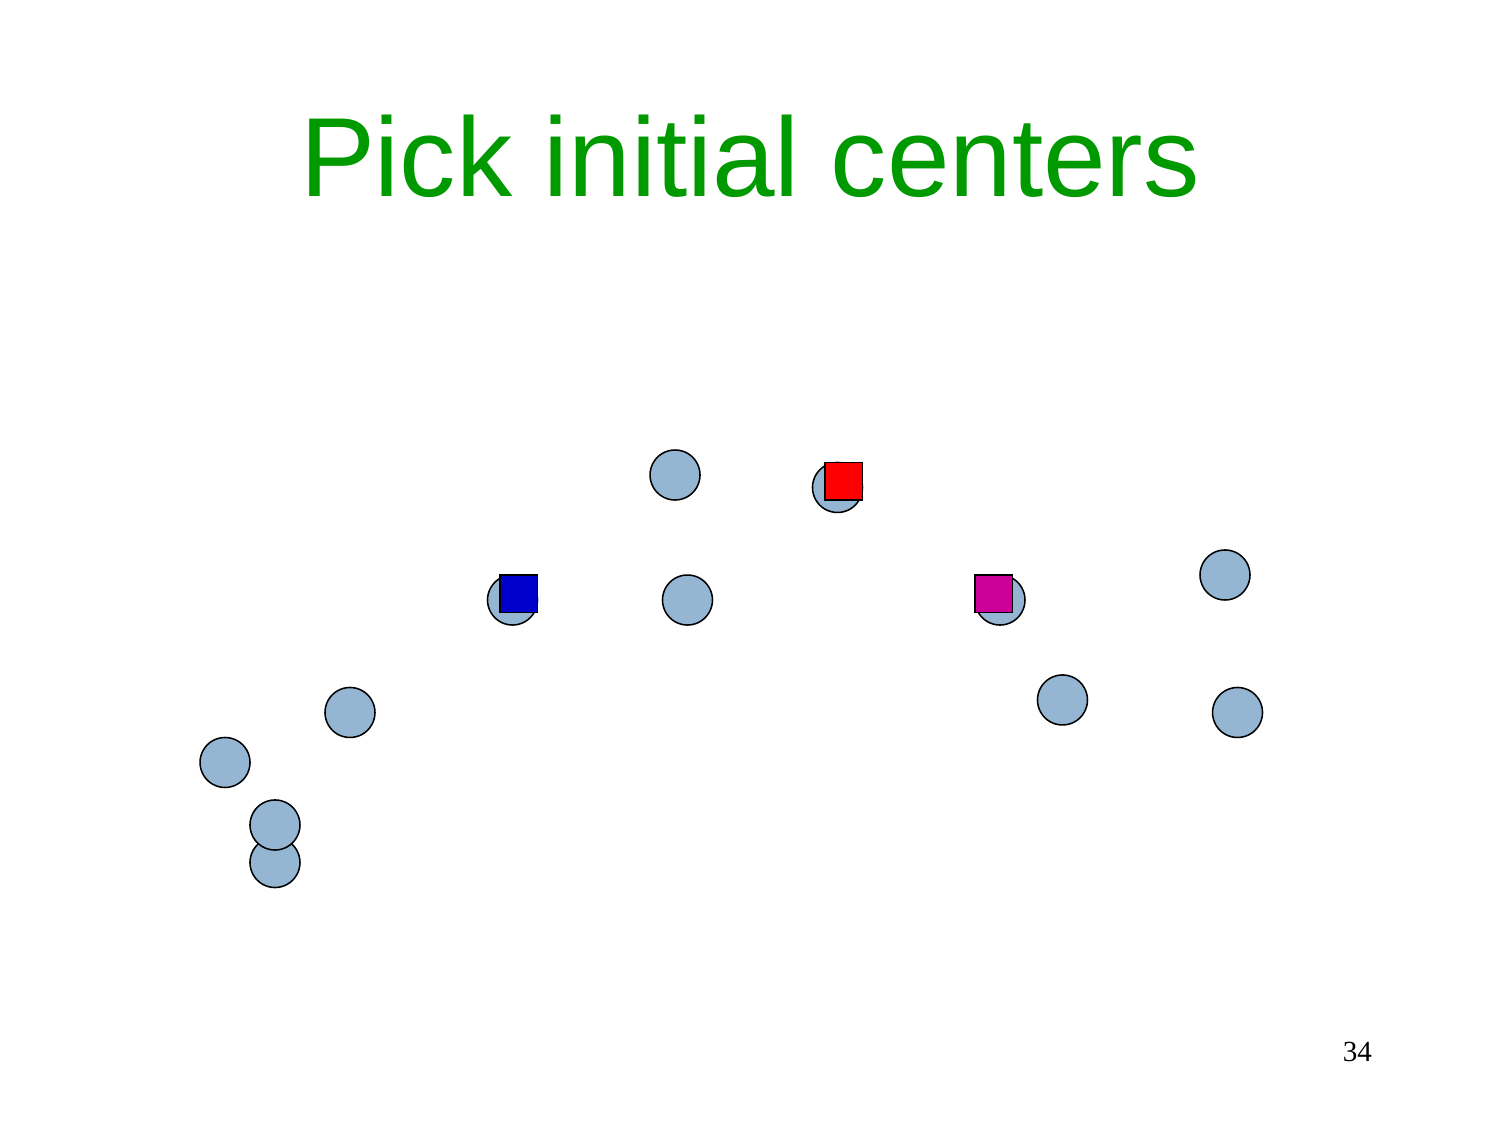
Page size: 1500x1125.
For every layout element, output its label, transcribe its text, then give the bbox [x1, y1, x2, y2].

text_box [249, 844, 301, 888]
text_box [324, 687, 376, 738]
slide_number 34 [1074, 1024, 1388, 1101]
text_box [825, 462, 863, 500]
text_box [1037, 674, 1088, 725]
text_box [487, 578, 534, 626]
text_box [200, 737, 251, 788]
text_box [1212, 687, 1263, 738]
text_box [812, 465, 860, 513]
text_box [1200, 549, 1251, 601]
text_box [249, 799, 301, 851]
title Pick initial centers [112, 57, 1388, 246]
text_box [975, 575, 1013, 613]
text_box [662, 575, 713, 626]
text_box [650, 450, 701, 501]
text_box [978, 578, 1026, 626]
text_box [500, 575, 538, 613]
